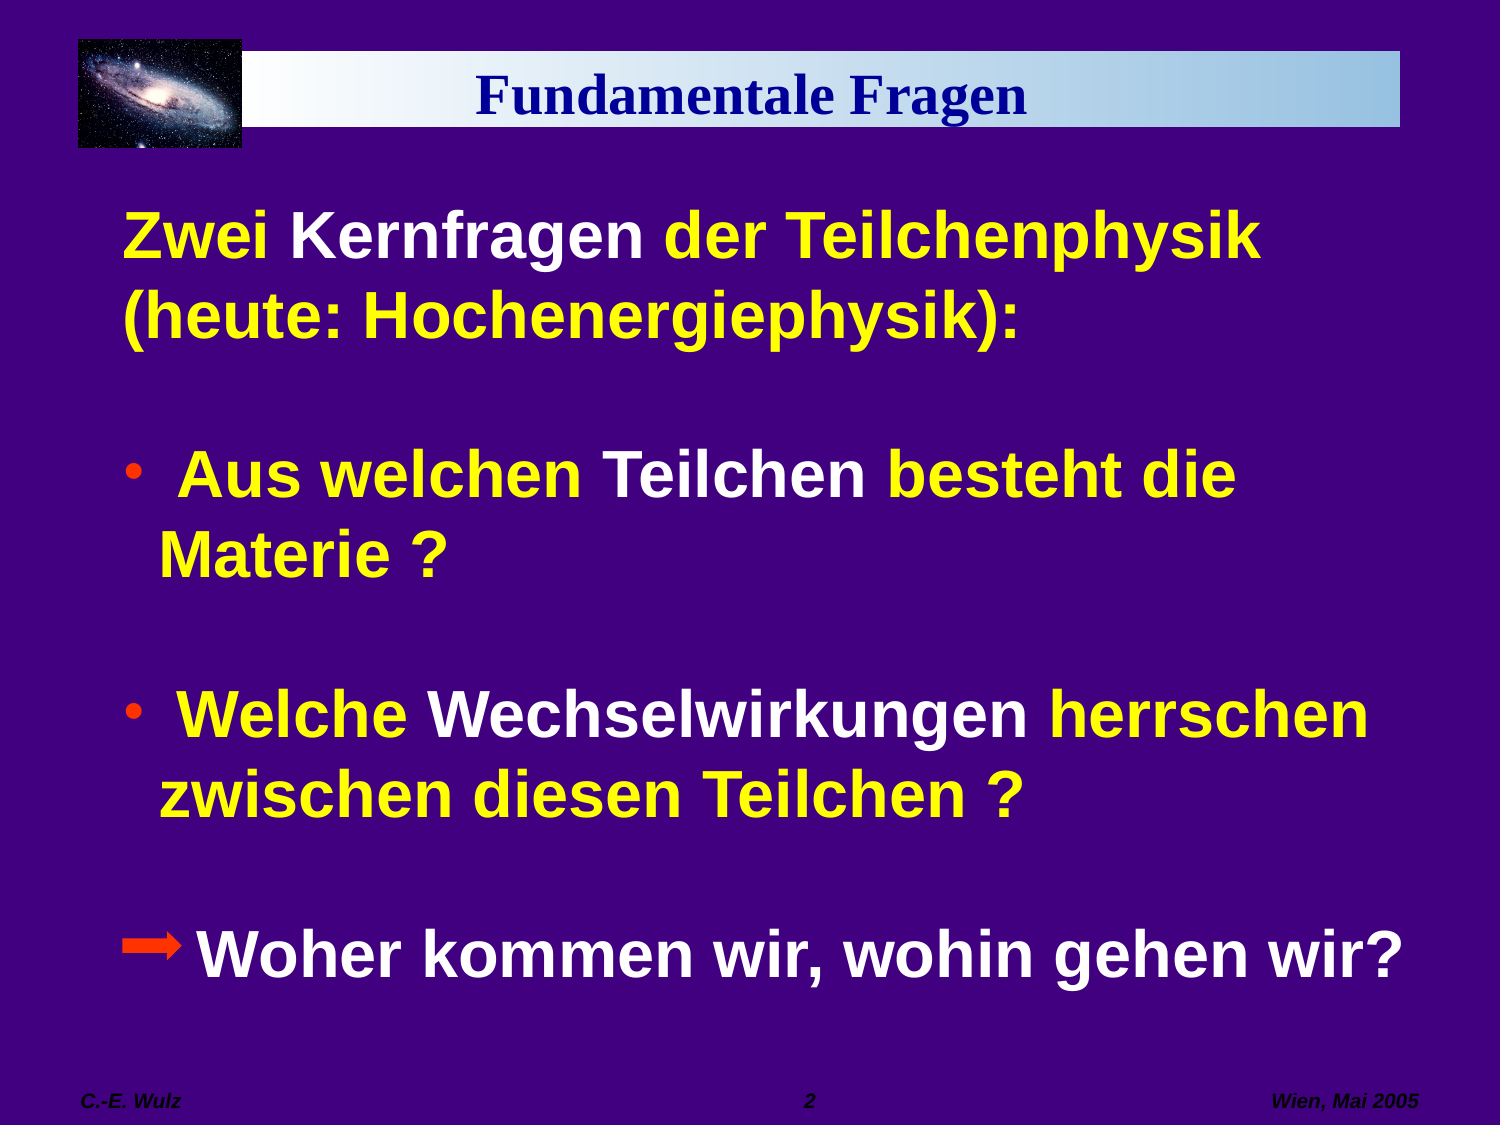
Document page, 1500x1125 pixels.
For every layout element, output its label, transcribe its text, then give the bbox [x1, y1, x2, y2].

picture [77, 39, 242, 148]
slide_number 2 [770, 1074, 850, 1125]
title Fundamentale Fragen [246, 51, 1400, 130]
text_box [107, 183, 1435, 999]
slide_number C.-E. Wulz [65, 1074, 391, 1125]
